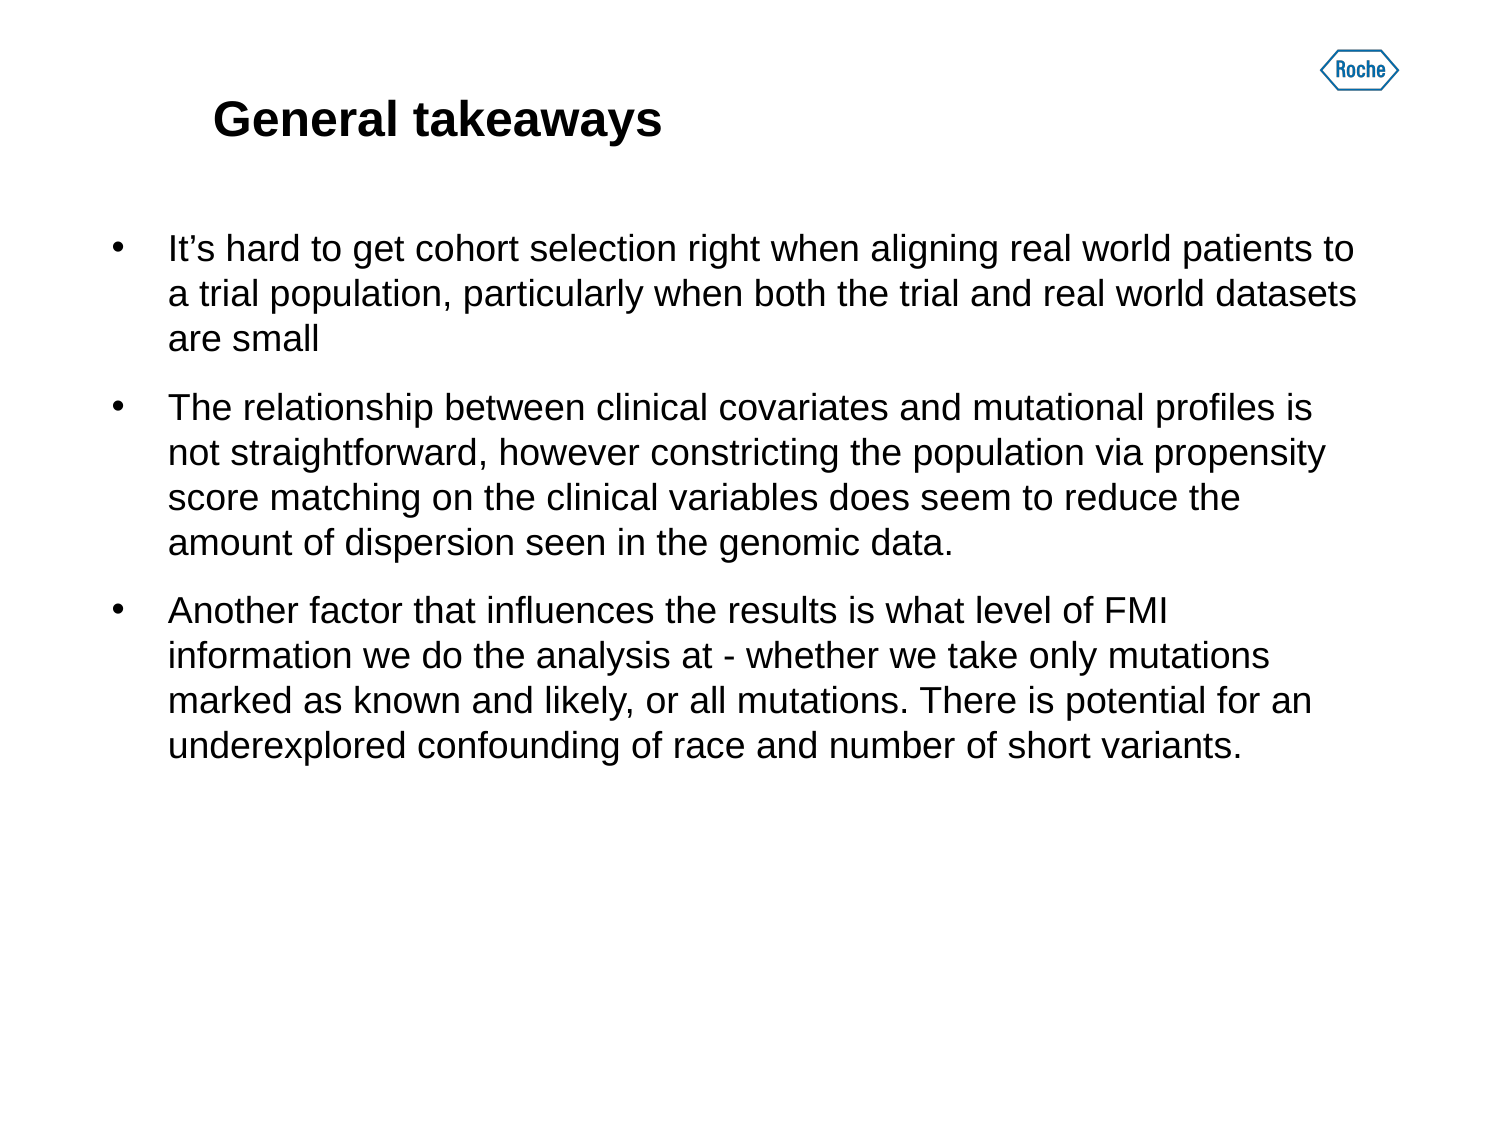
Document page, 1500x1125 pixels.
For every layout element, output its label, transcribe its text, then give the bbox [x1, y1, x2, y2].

list It’s hard to get cohort selection right when aligning real world patients to a trial population, particularly when both the trial and real world datasets are small The relationship between clinical covariates and mutational profiles is not straightforward, however constricting the population via propensity score matching on the clinical variables does seem to reduce the amount of dispersion seen in the genomic data. Another factor that influences the results is what level of FMI information we do the analysis at - whether we take only mutations marked as known and likely, or all mutations. There is potential for an underexplored confounding of race and number of short variants. [92, 224, 1362, 943]
title General takeaways [212, 86, 1368, 287]
picture [1299, 29, 1420, 111]
